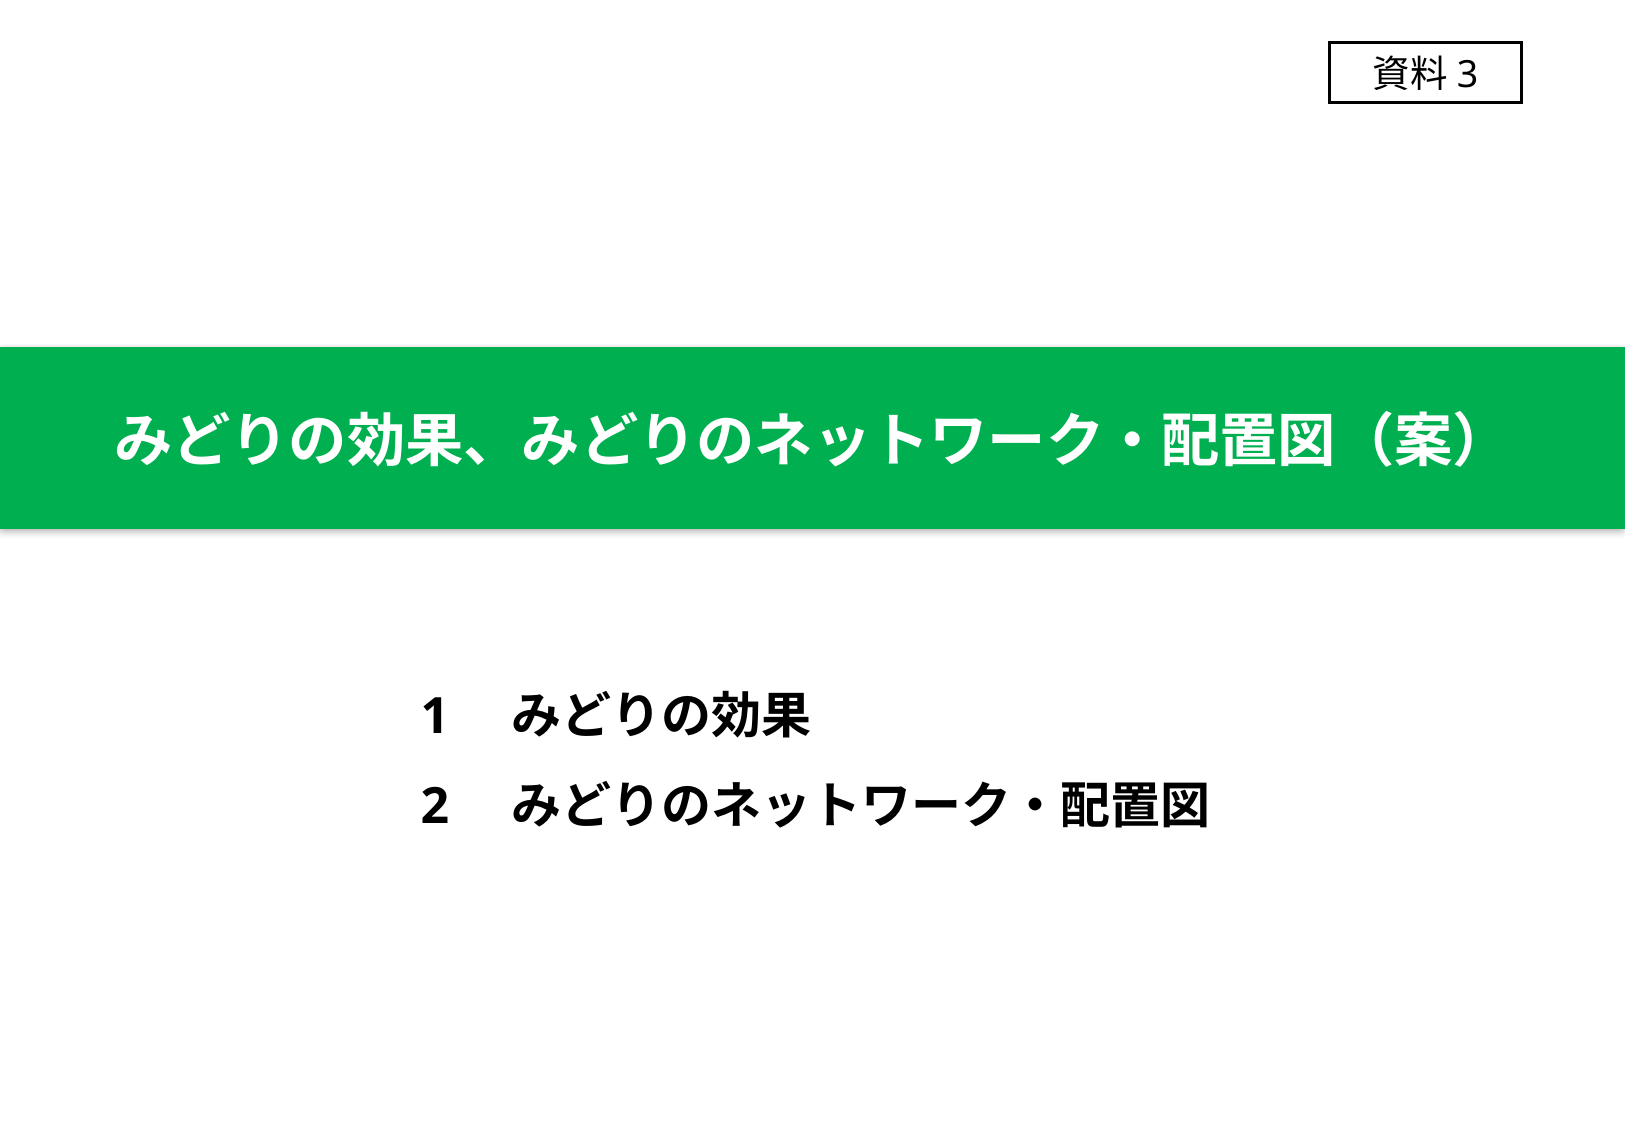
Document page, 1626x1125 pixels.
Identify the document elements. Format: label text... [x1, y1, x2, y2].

text_box 1 みどりの効果 2 みどりのネットワーク・配置図 [405, 645, 1522, 841]
text_box みどりの効果、みどりのネットワーク・配置図（案） [0, 347, 1625, 529]
text_box 資料3 [1329, 42, 1522, 103]
